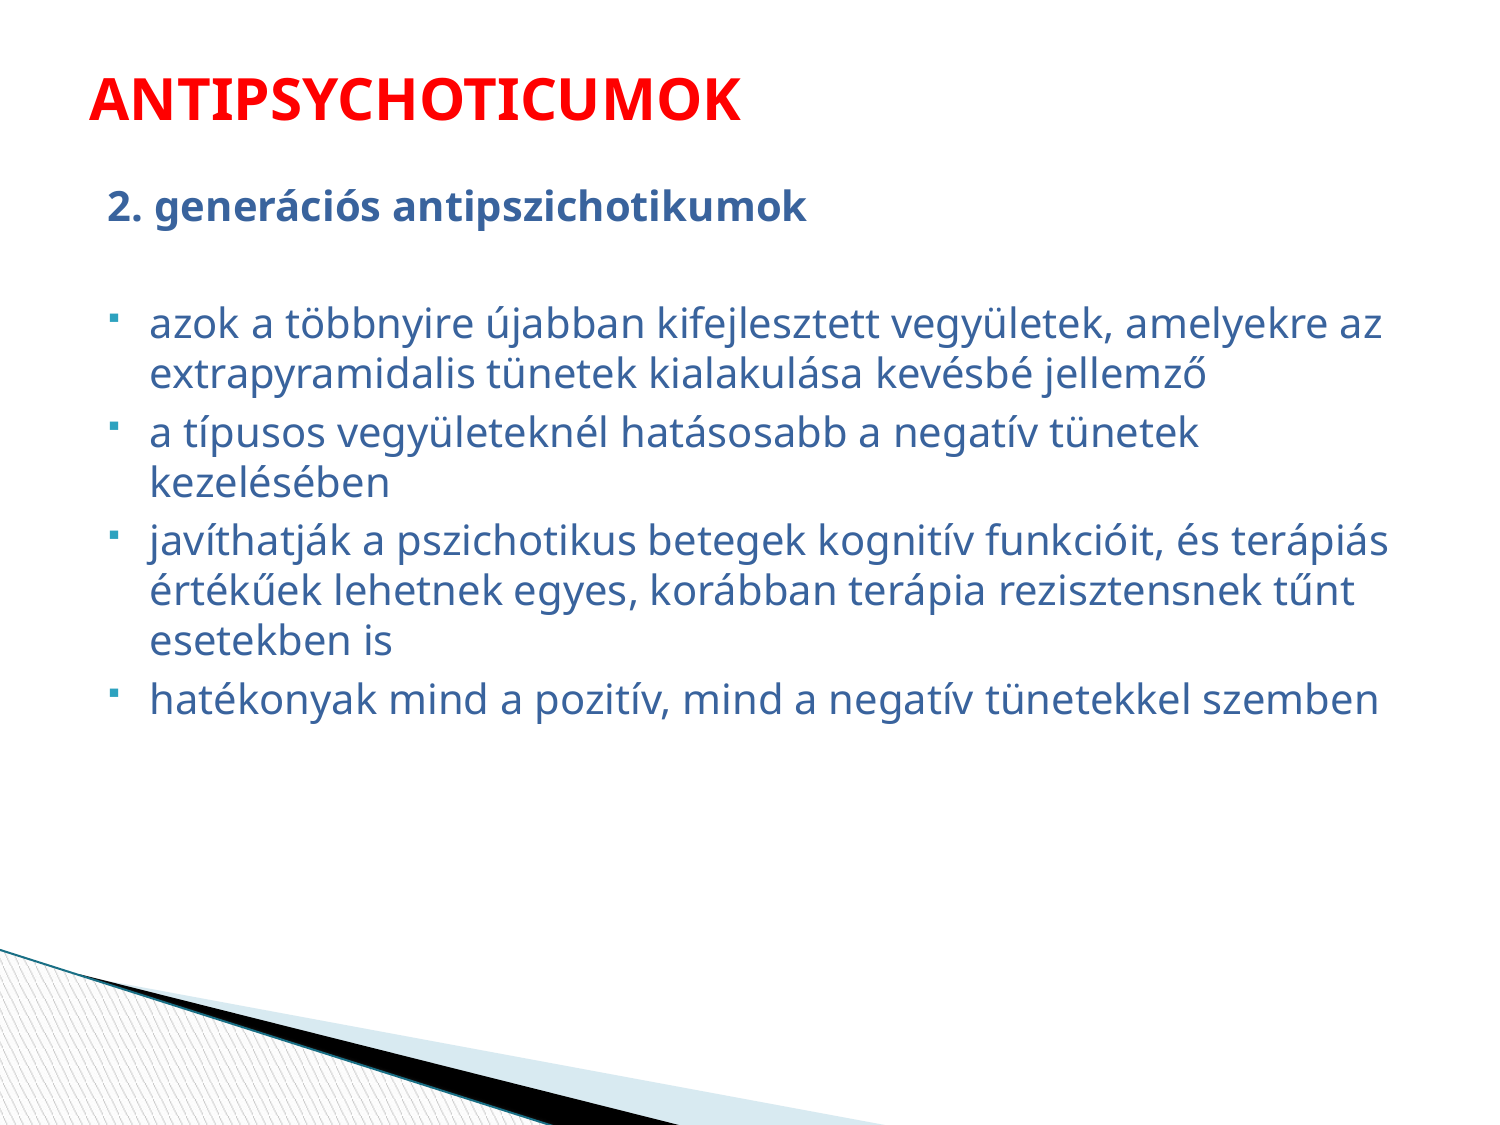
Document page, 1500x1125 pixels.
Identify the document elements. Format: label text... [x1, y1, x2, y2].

list 2. generációs antipszichotikumok azok a többnyire újabban kifejlesztett vegyületek, amelyekre az extrapyramidalis tünetek kialakulása kevésbé jellemző a típusos vegyületeknél hatásosabb a negatív tünetek kezelésében javíthatják a pszichotikus betegek kognitív funkcióit, és terápiás értékűek lehetnek egyes, korábban terápia rezisztensnek tűnt esetekben is hatékonyak mind a pozitív, mind a negatív tünetekkel szemben [75, 172, 1425, 986]
title ANTIPSYCHOTICUMOK [75, 45, 1425, 149]
